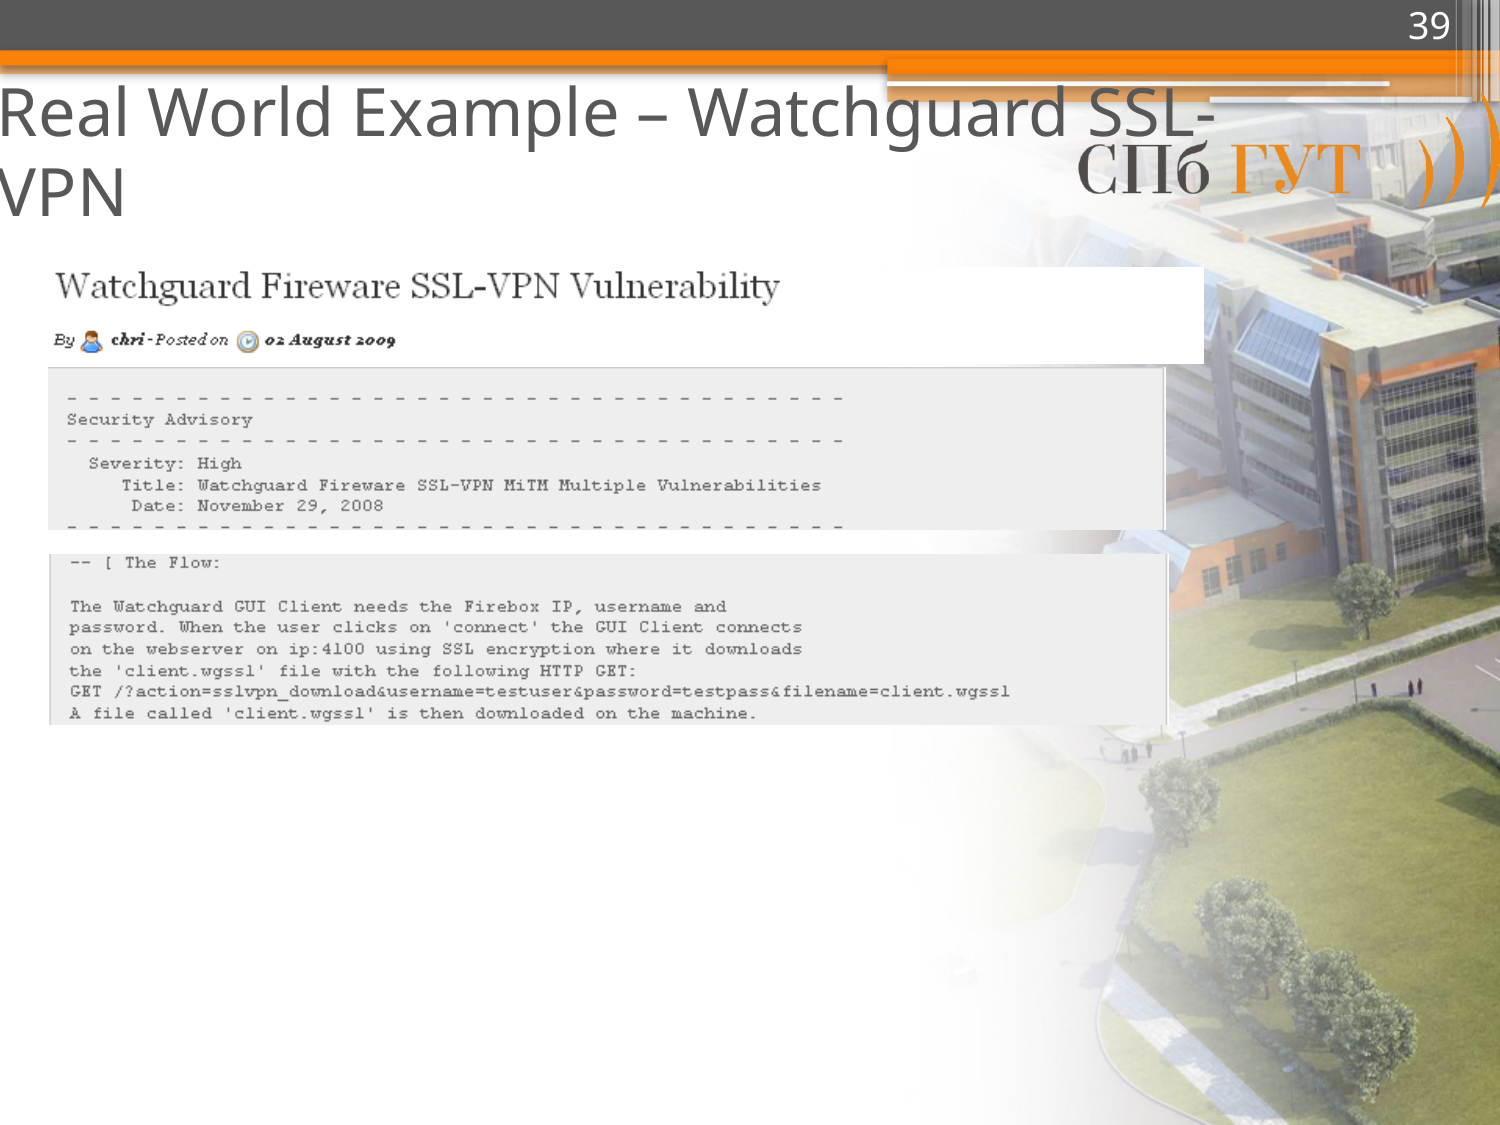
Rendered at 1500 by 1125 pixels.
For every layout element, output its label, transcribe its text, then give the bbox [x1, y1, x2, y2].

slide_number 39 [1340, 0, 1466, 61]
picture [1270, 81, 1390, 87]
picture [0, 93, 1500, 1125]
text_box Real World Example – Watchguard SSL-VPN [0, 62, 1270, 150]
